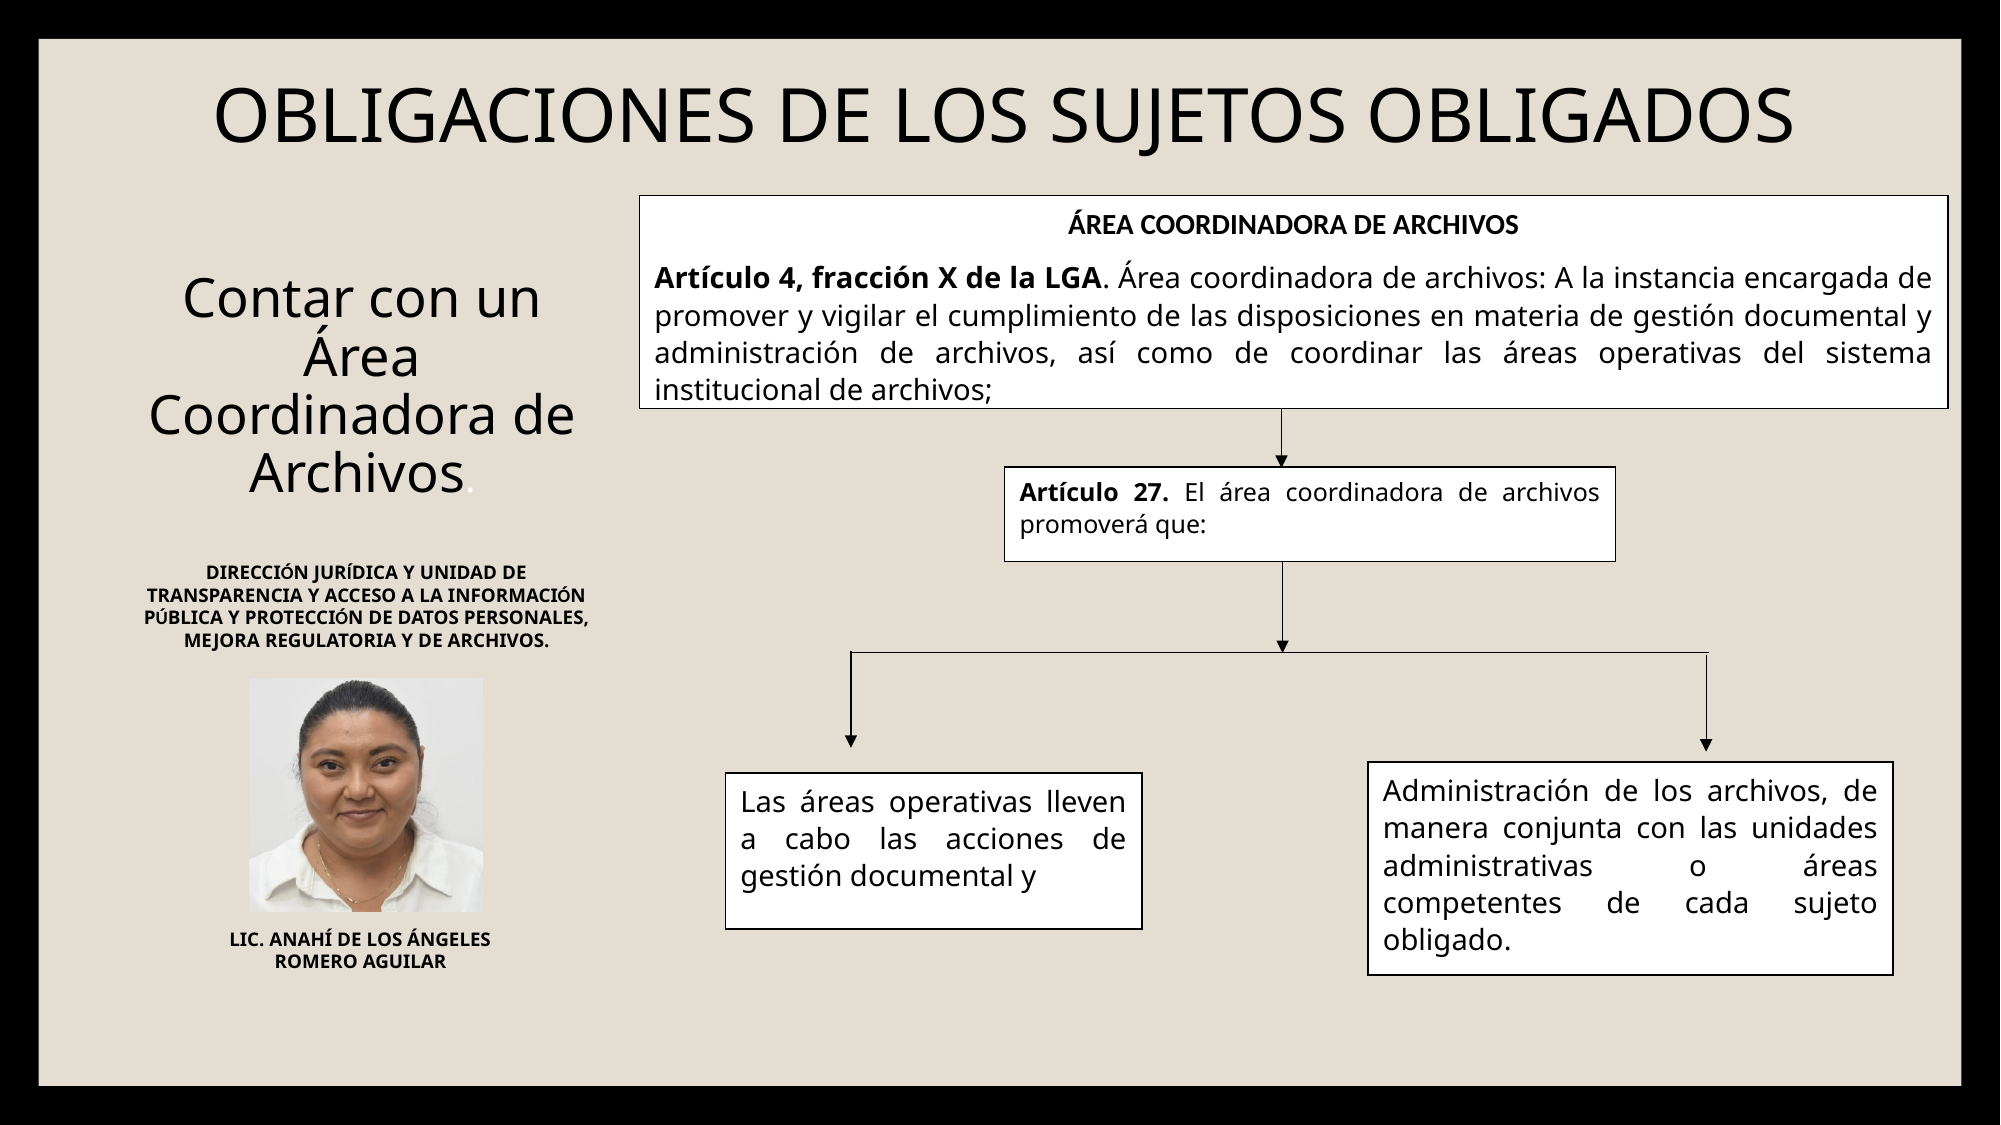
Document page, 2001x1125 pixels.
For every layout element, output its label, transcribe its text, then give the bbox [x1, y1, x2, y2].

picture [249, 677, 484, 912]
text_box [639, 195, 1949, 975]
text_box OBLIGACIONES DE LOS SUJETOS OBLIGADOS [34, 21, 1975, 216]
text_box Contar con un Área Coordinadora de Archivos. [91, 263, 615, 557]
text_box LIC. ANAHÍ DE LOS ÁNGELES ROMERO AGUILAR [113, 920, 611, 981]
text_box DIRECCIÓN JURÍDICA Y UNIDAD DE TRANSPARENCIA Y ACCESO A LA INFORMACIÓN PÚBLICA Y PROTECCIÓN DE DATOS PERSONALES, MEJORA REGULATORIA Y DE ARCHIVOS. [117, 553, 615, 704]
